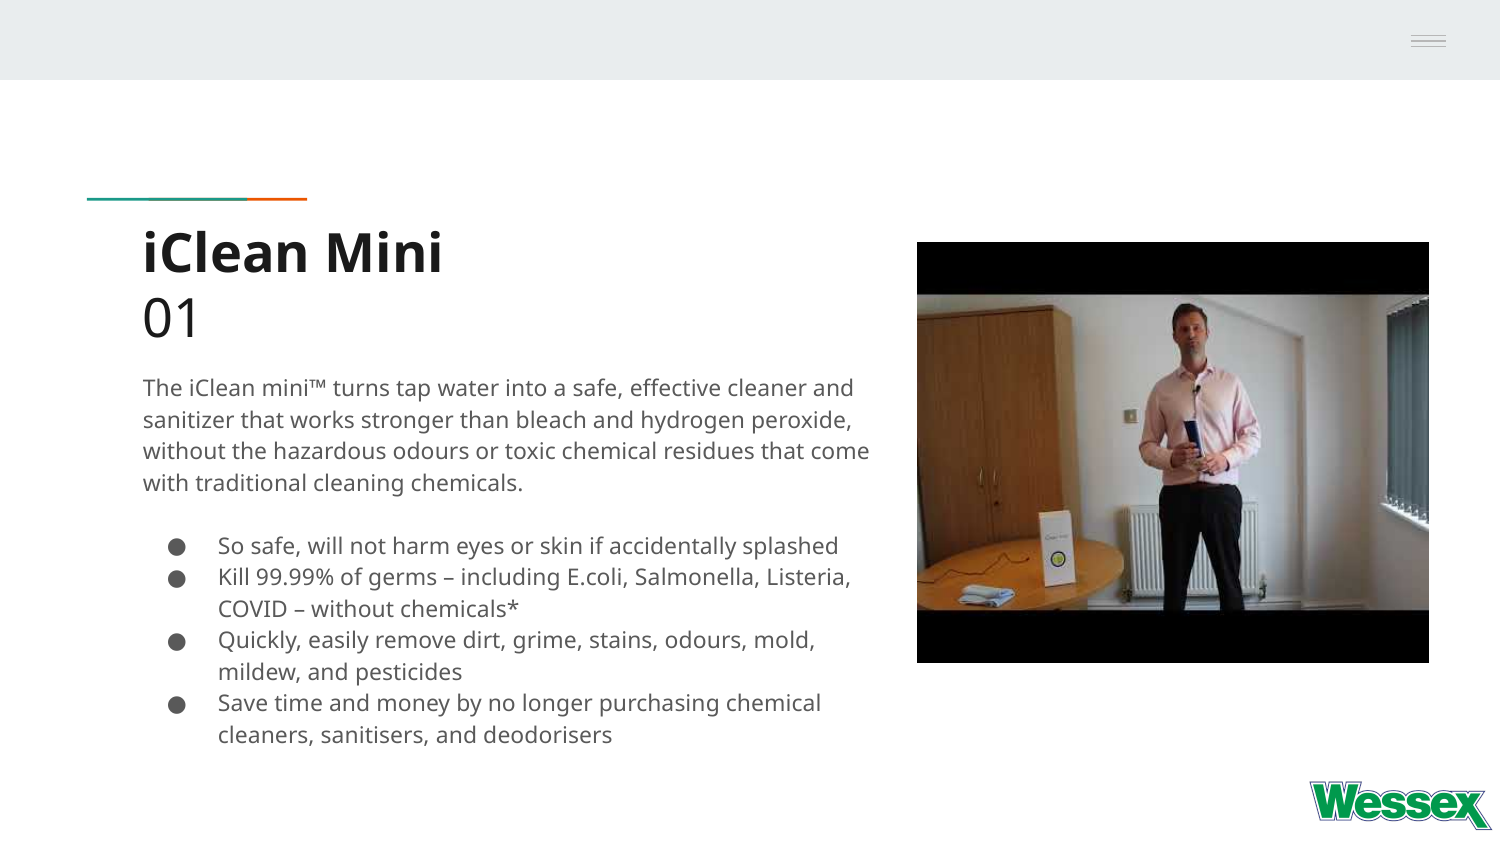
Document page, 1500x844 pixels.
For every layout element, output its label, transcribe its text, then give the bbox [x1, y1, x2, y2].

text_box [916, 241, 1430, 664]
picture [1299, 770, 1500, 844]
title iClean Mini 01 [127, 203, 767, 354]
list The iClean mini™ turns tap water into a safe, effective cleaner and sanitizer that works stronger than bleach and hydrogen peroxide, without the hazardous odours or toxic chemical residues that come with traditional cleaning chemicals. So safe, will not harm eyes or skin if accidentally splashed Kill 99.99% of germs – including E.coli, Salmonella, Listeria, COVID – without chemicals* Quickly, easily remove dirt, grime, stains, odours, mold, mildew, and pesticides Save time and money by no longer purchasing chemical cleaners, sanitisers, and deodorisers [127, 354, 906, 771]
